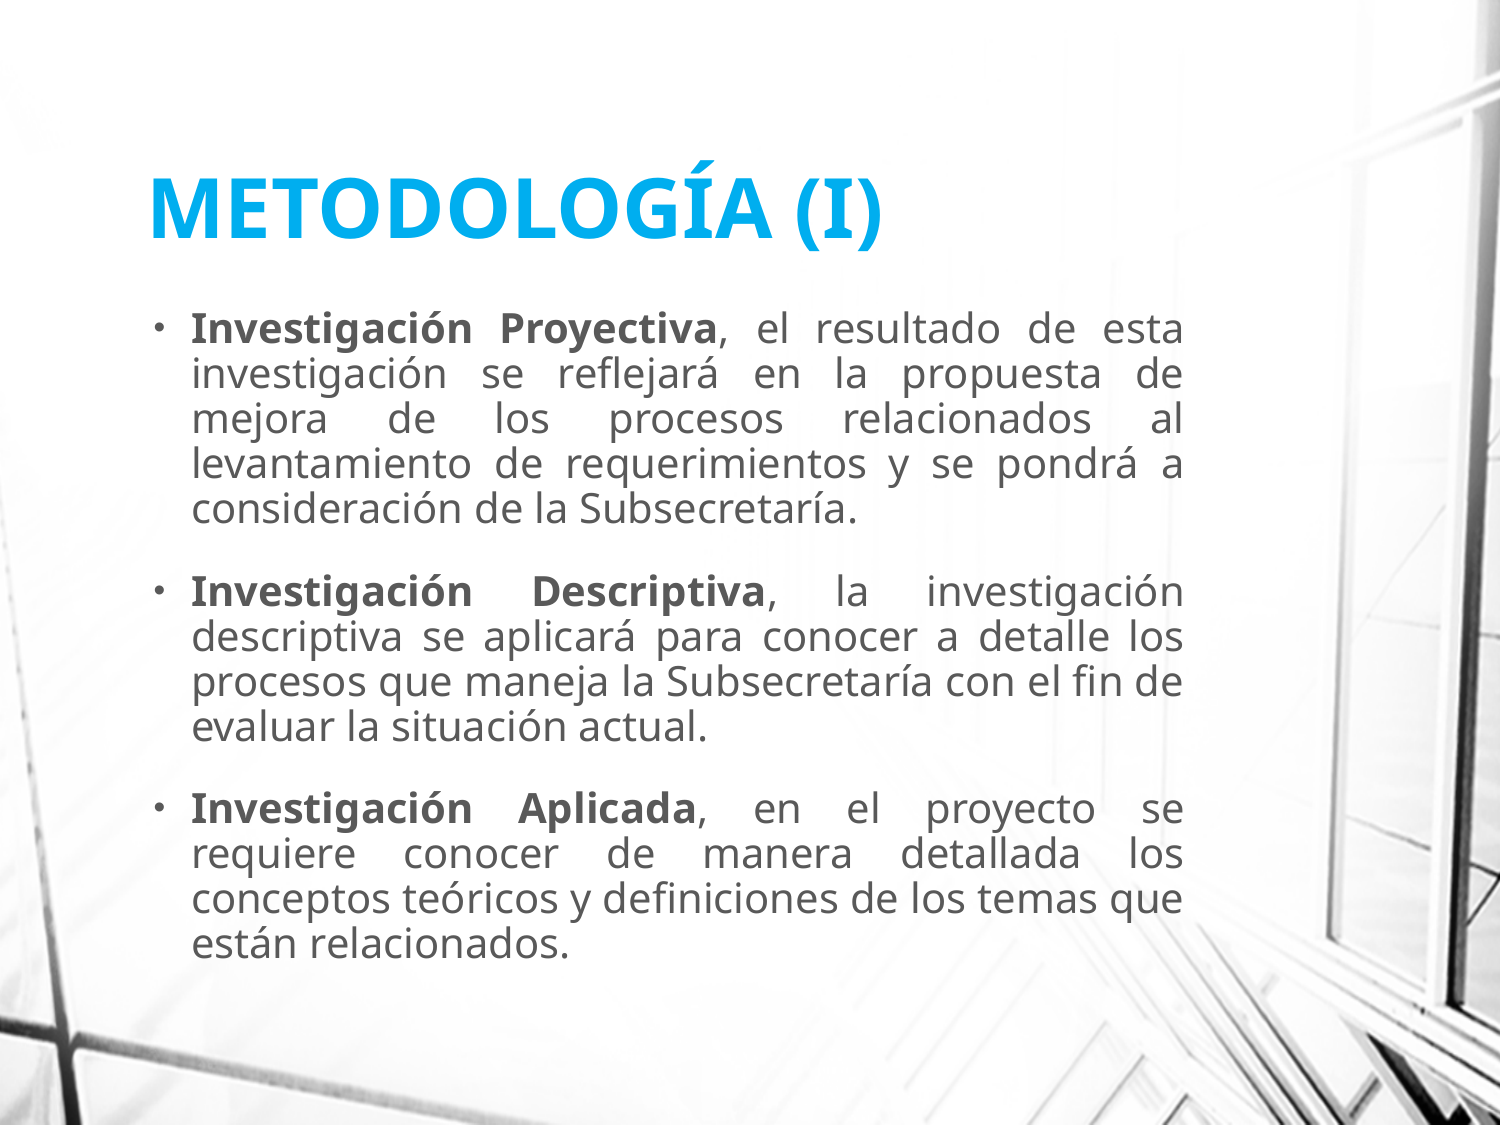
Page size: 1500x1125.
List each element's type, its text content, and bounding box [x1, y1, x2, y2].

title METODOLOGÍA (I) [131, 87, 1201, 263]
list Investigación Proyectiva, el resultado de esta investigación se reflejará en la propuesta de mejora de los procesos relacionados al levantamiento de requerimientos y se pondrá a consideración de la Subsecretaría. Investigación Descriptiva, la investigación descriptiva se aplicará para conocer a detalle los procesos que maneja la Subsecretaría con el fin de evaluar la situación actual. Investigación Aplicada, en el proyecto se requiere conocer de manera detallada los conceptos teóricos y definiciones de los temas que están relacionados. [131, 299, 1201, 988]
picture [0, 0, 1500, 1125]
